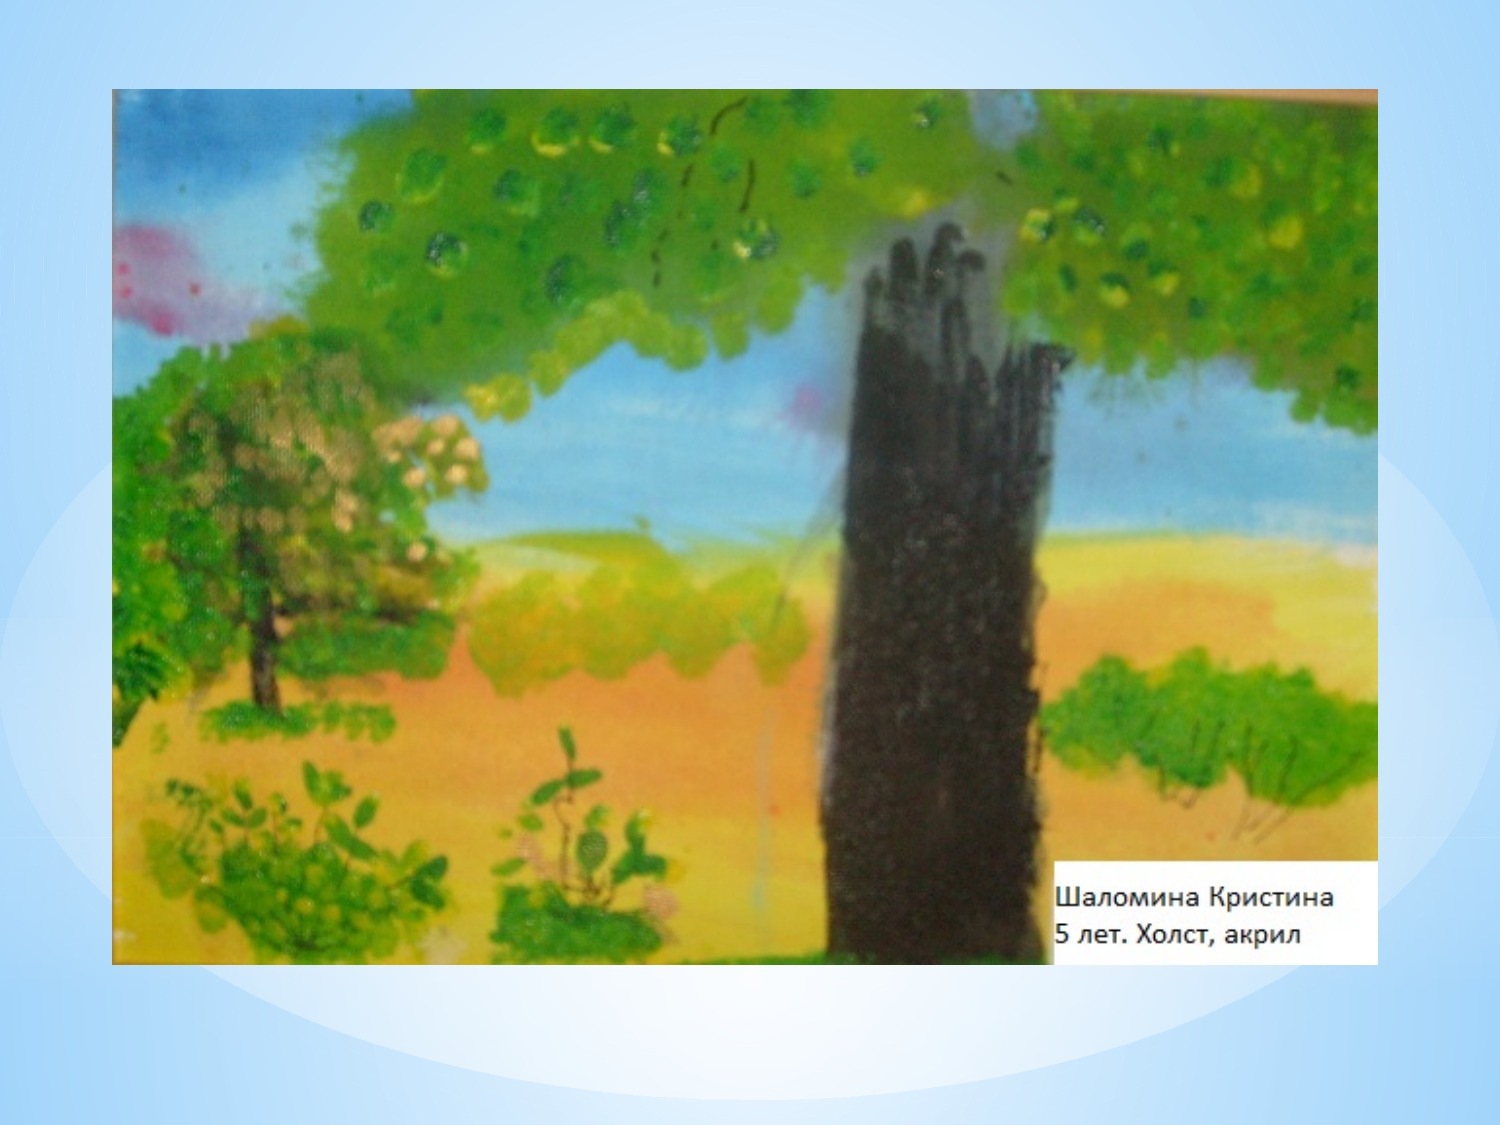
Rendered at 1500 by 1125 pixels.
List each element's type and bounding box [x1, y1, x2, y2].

picture [111, 89, 1378, 965]
